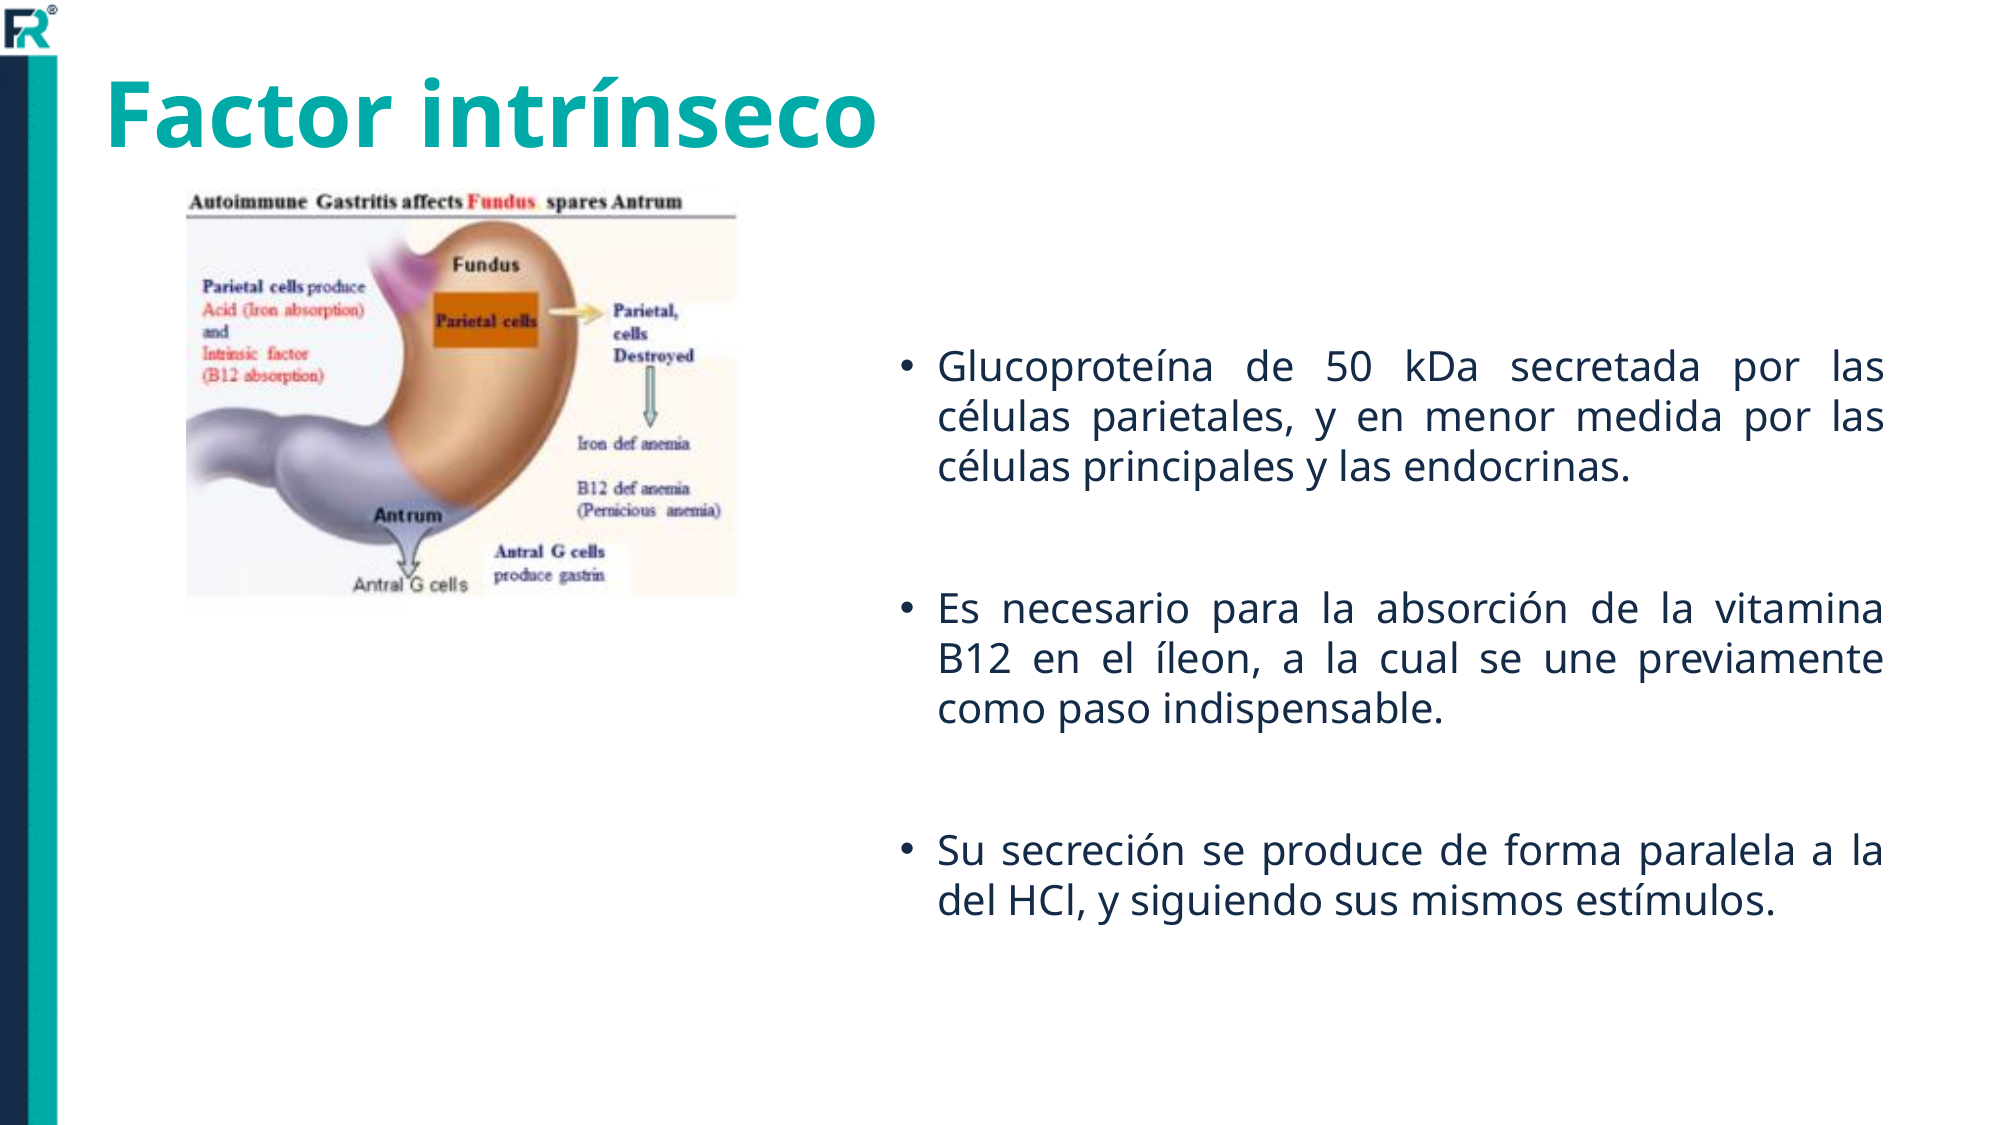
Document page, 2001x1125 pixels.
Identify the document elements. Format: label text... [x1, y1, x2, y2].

picture [0, 0, 2001, 1125]
title Factor intrínseco [88, 9, 1814, 227]
list Glucoproteína de 50 kDa secretada por las células parietales, y en menor medida por las células principales y las endocrinas. Es necesario para la absorción de la vitamina B12 en el íleon, a la cual se une previamente como paso indispensable. Su secreción se produce de forma paralela a la del HCl, y siguiendo sus mismos estímulos. [884, 332, 1901, 1047]
